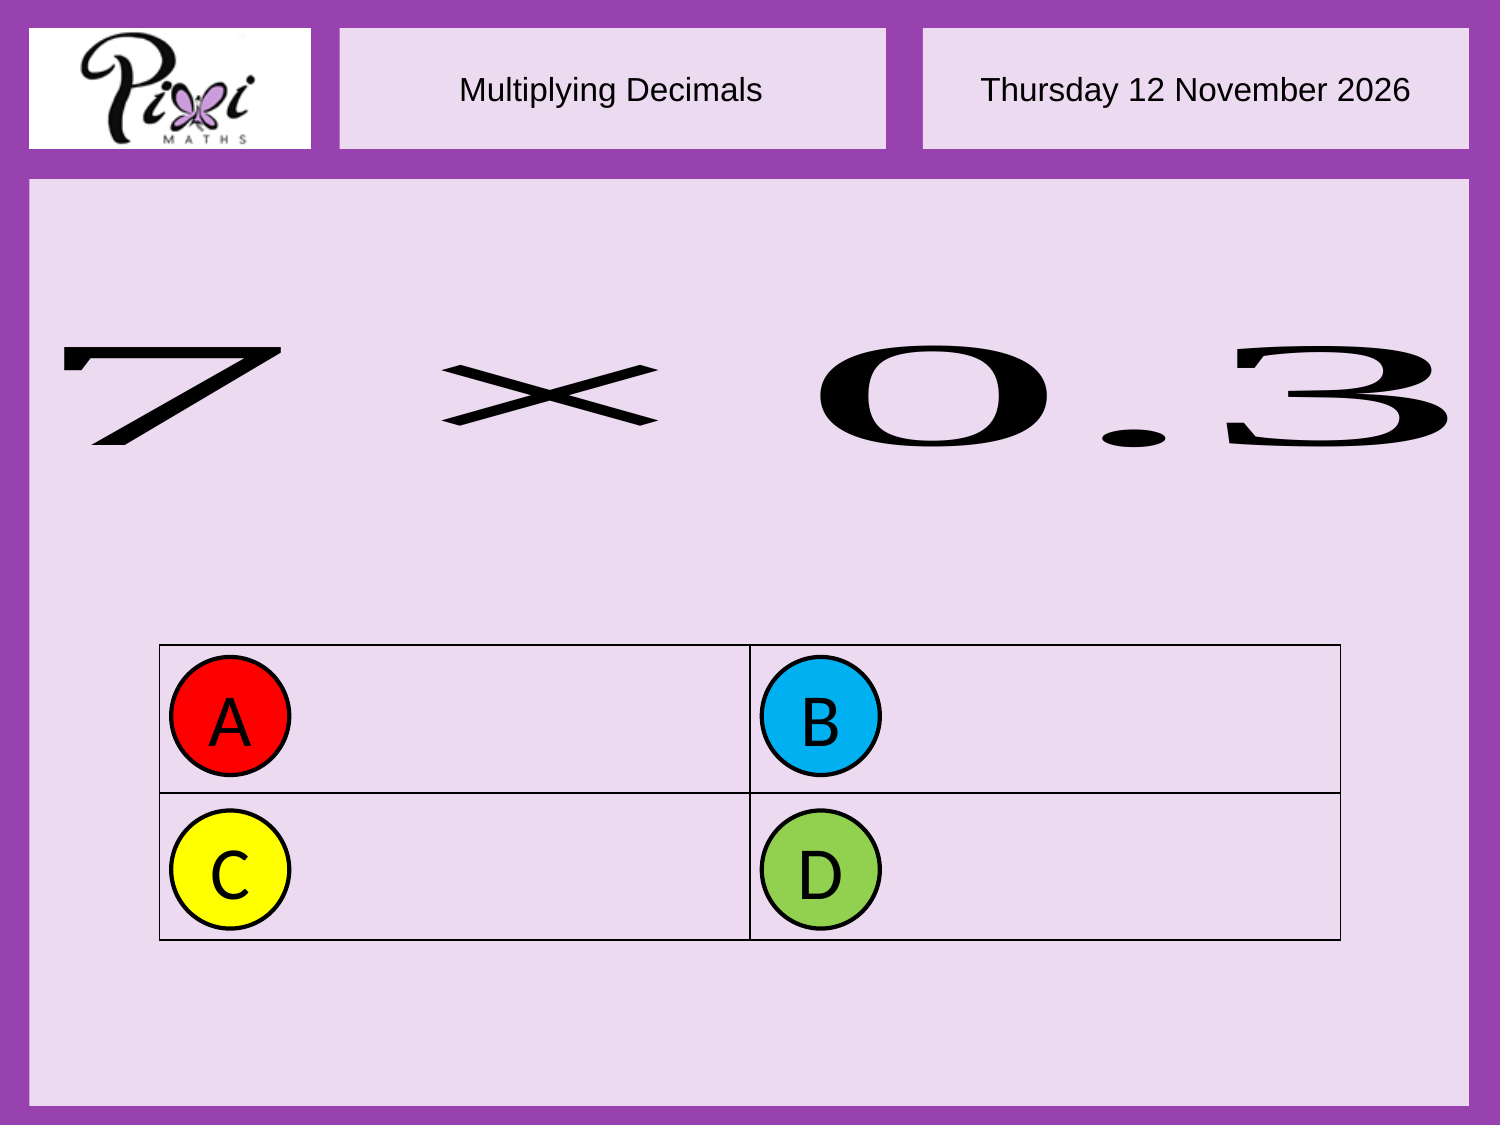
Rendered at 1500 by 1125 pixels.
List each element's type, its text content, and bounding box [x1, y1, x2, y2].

text_box A [169, 654, 292, 778]
text_box D [759, 808, 882, 931]
text_box B [759, 654, 882, 778]
text_box C [169, 808, 292, 931]
picture [0, 0, 1500, 1125]
